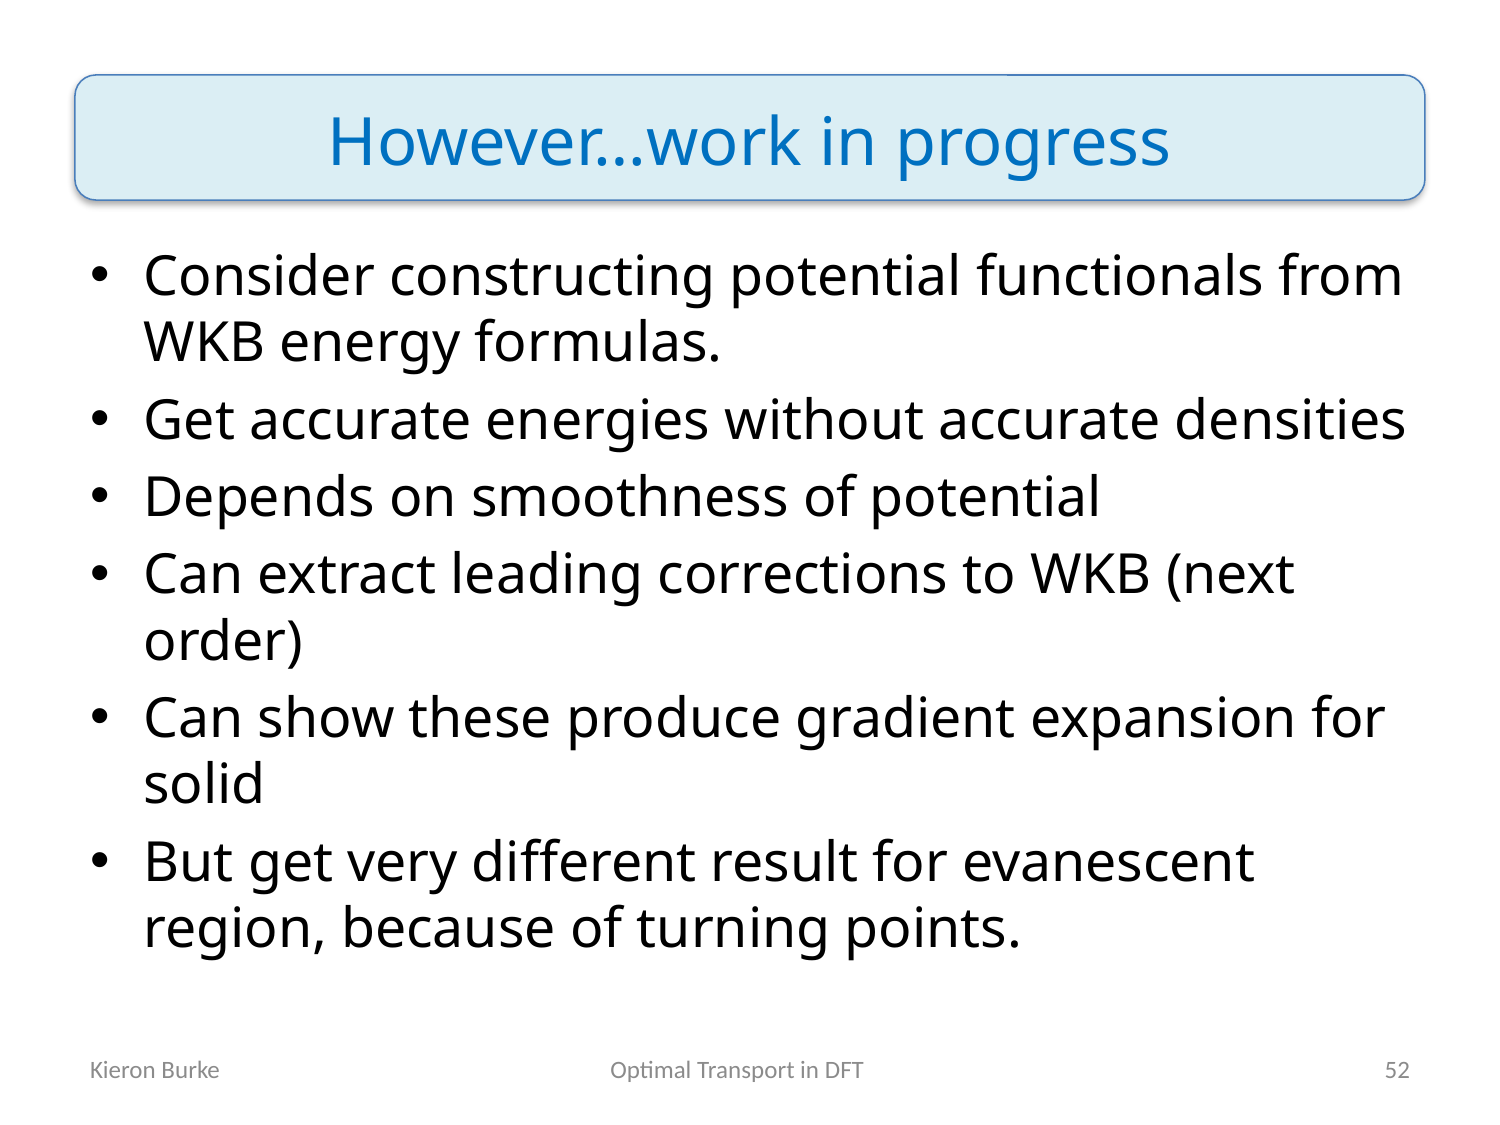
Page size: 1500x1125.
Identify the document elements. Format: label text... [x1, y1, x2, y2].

footer Optimal Transport in DFT [399, 1034, 1075, 1103]
slide_number 52 [1275, 1034, 1425, 1103]
slide_number Kieron Burke [75, 1034, 263, 1103]
list Consider constructing potential functionals from WKB energy formulas. Get accurate energies without accurate densities Depends on smoothness of potential Can extract leading corrections to WKB (next order) Can show these produce gradient expansion for solid But get very different result for evanescent region, because of turning points. [75, 232, 1425, 1035]
title However…work in progress [75, 45, 1425, 232]
